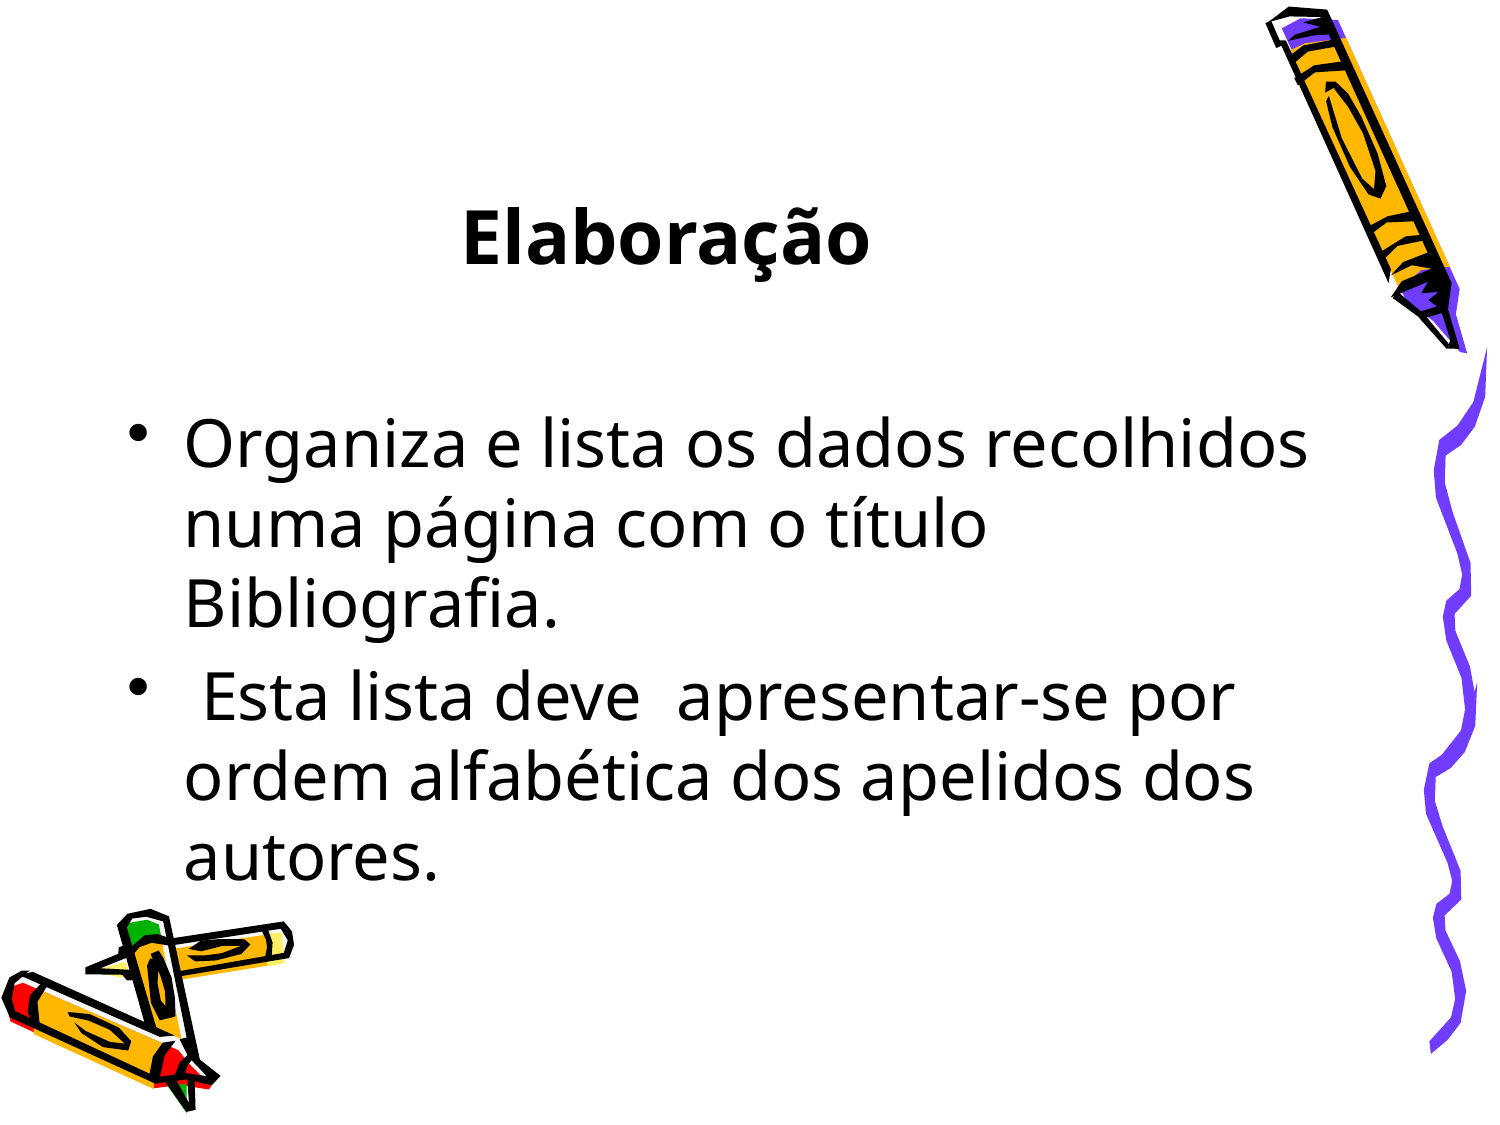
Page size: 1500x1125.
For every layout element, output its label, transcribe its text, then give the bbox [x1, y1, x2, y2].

title Elaboração [112, 24, 1240, 288]
list Organiza e lista os dados recolhidos numa página com o título Bibliografia. Esta lista deve apresentar-se por ordem alfabética dos apelidos dos autores. [112, 299, 1376, 901]
